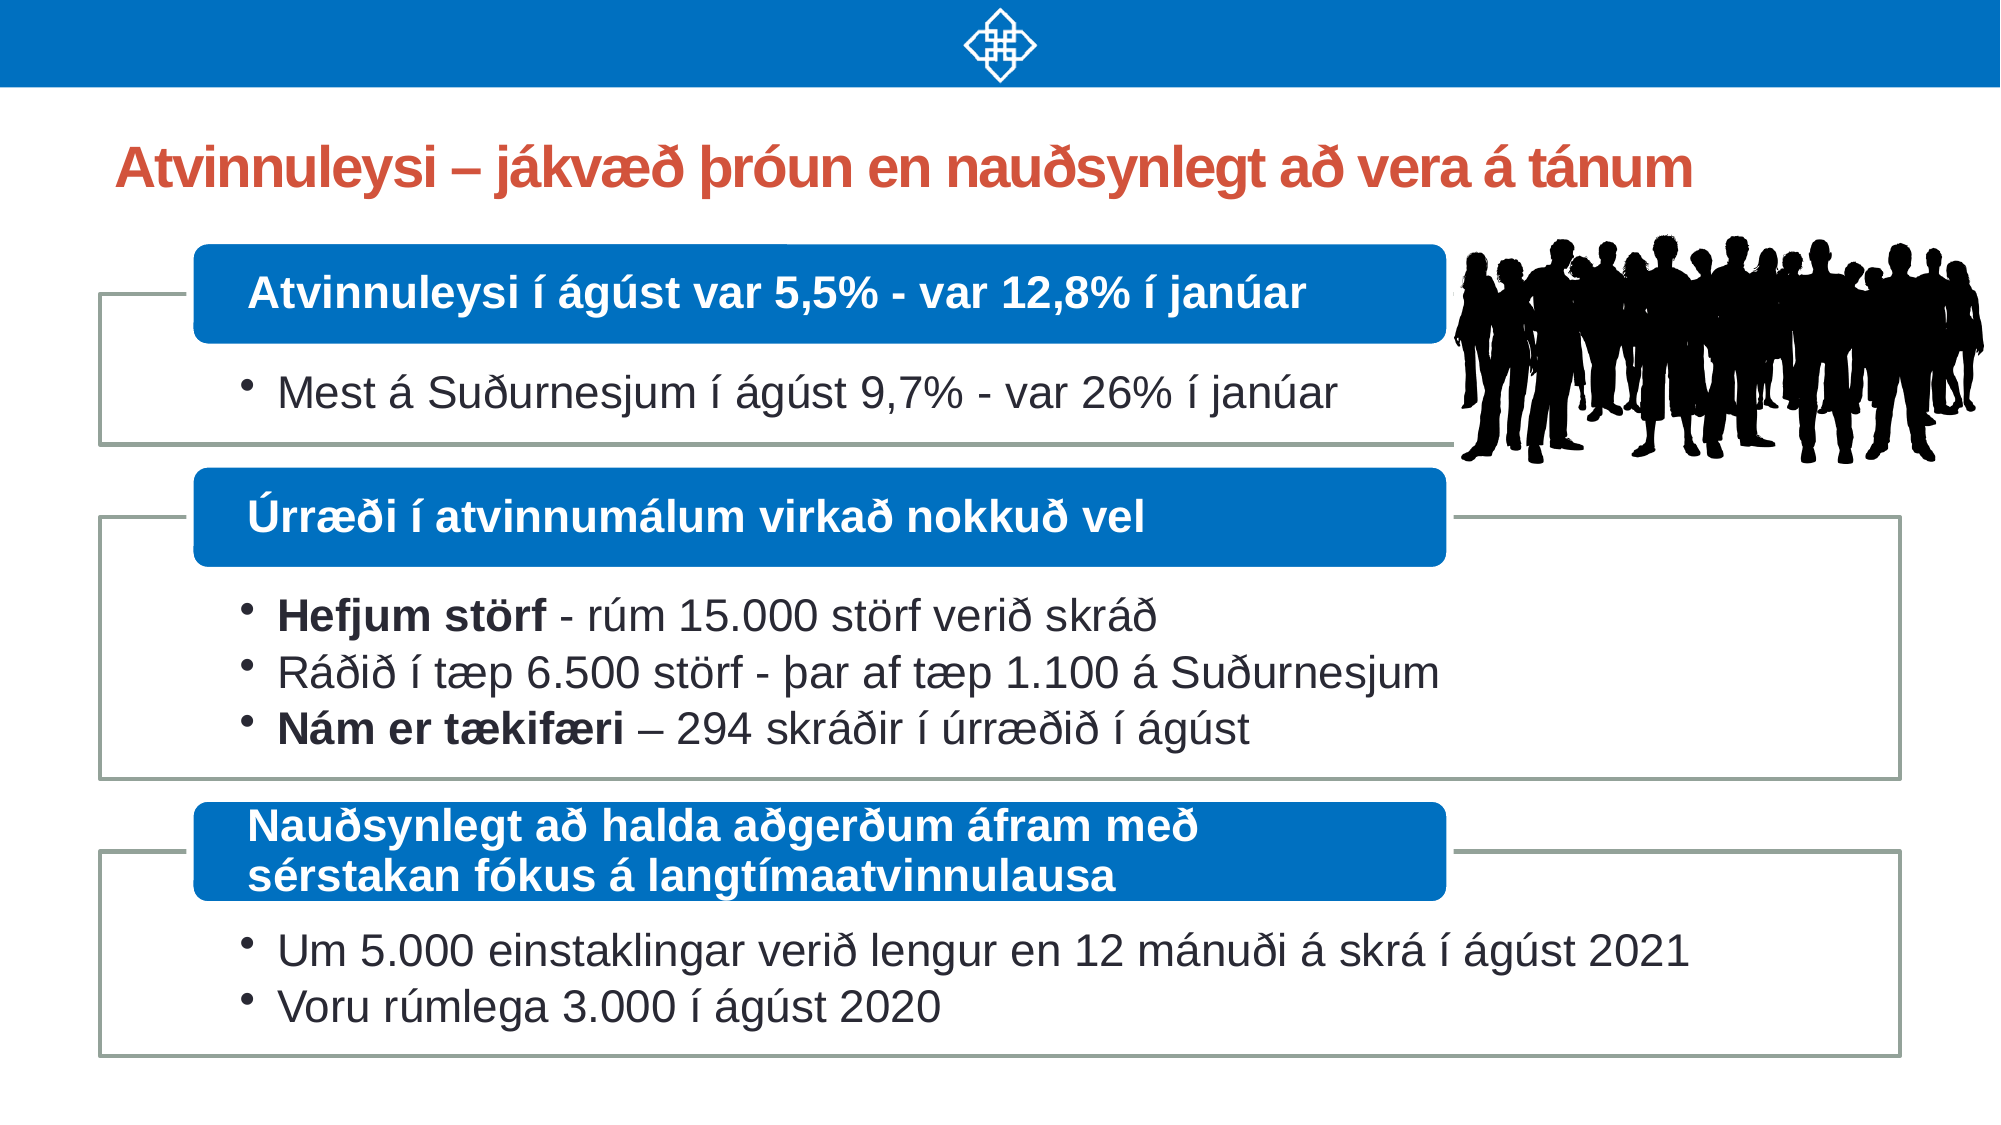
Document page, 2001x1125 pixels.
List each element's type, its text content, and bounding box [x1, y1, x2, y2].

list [99, 234, 1901, 1063]
picture [955, 0, 1045, 87]
picture [1454, 234, 1985, 464]
title Atvinnuleysi – jákvæð þróun en nauðsynlegt að vera á tánum [99, 87, 1952, 234]
